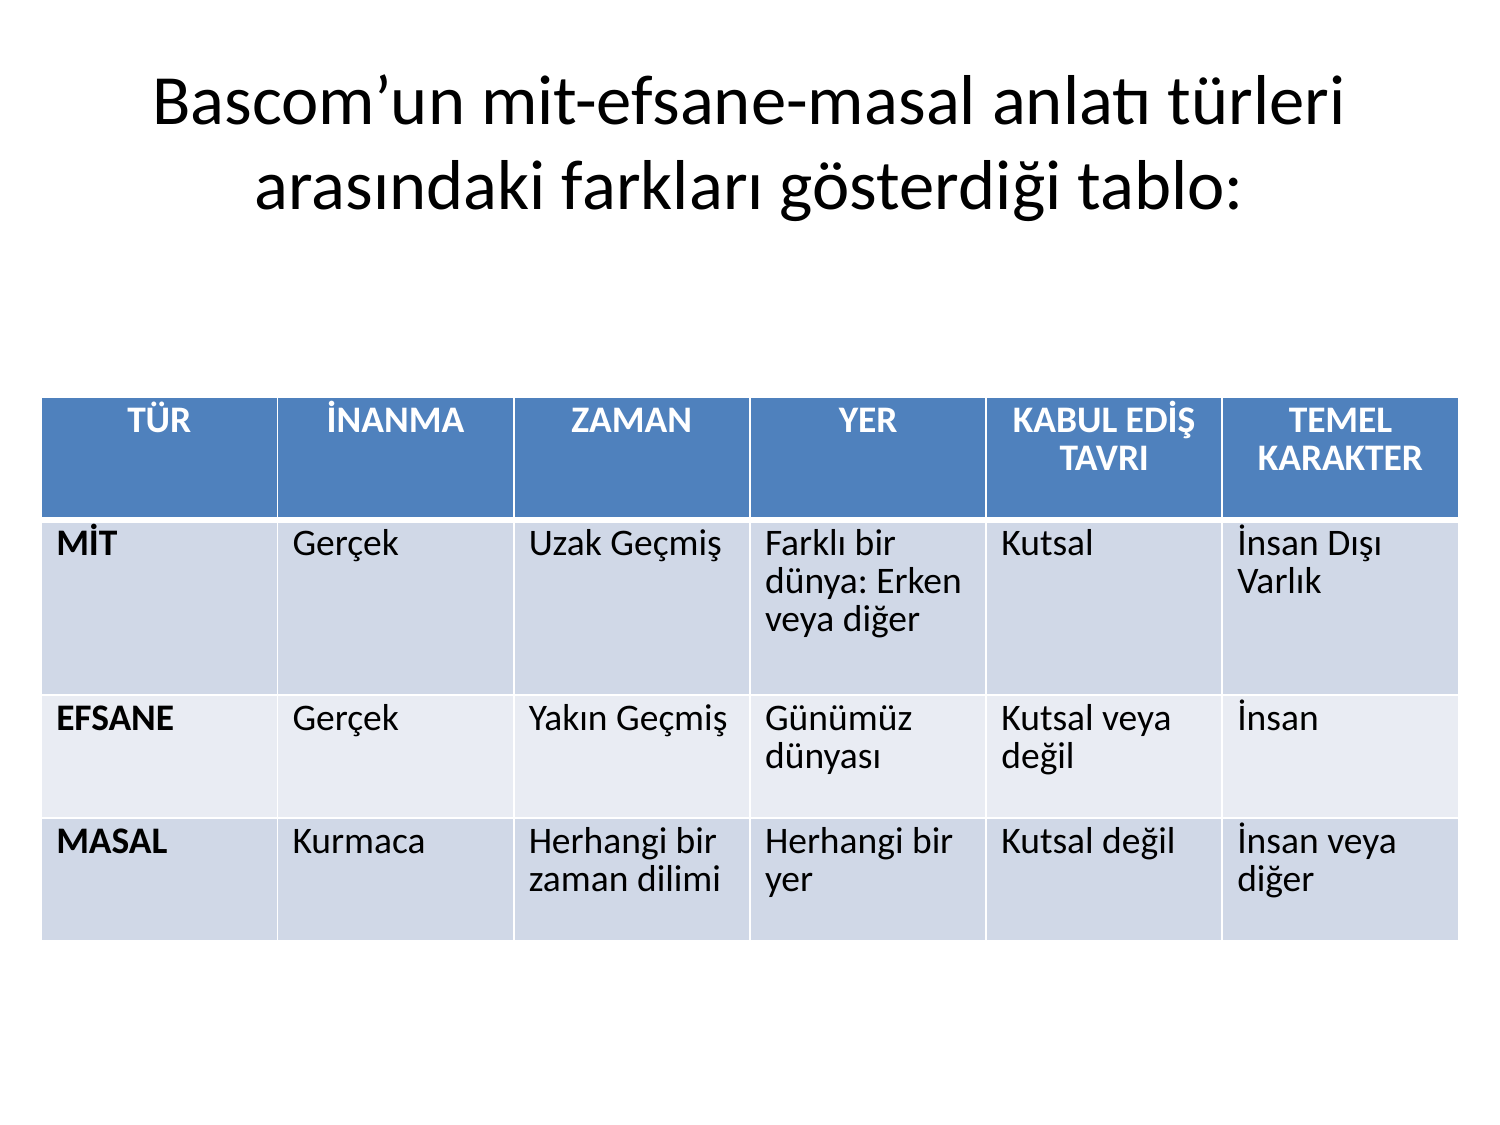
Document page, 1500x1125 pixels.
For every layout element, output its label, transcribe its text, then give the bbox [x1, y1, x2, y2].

table_cell Herhangi bir zaman dilimi [515, 819, 749, 940]
table_cell Kurmaca [278, 819, 513, 940]
table_cell EFSANE [42, 696, 277, 817]
table_cell Günümüz dünyası [751, 696, 985, 817]
title Bascom’un mit-efsane-masal anlatı türleri arasındaki farkları gösterdiği tablo: [75, 45, 1425, 233]
table_cell İnsan [1223, 696, 1458, 817]
table_cell Farklı bir dünya: Erken veya diğer [751, 523, 985, 694]
table_cell Kutsal değil [987, 819, 1221, 940]
table_header İNANMA [278, 398, 513, 517]
table_cell İnsan veya diğer [1223, 819, 1458, 940]
table_cell MASAL [42, 819, 277, 940]
table_header TEMEL KARAKTER [1223, 398, 1458, 517]
table_cell Gerçek [278, 696, 513, 817]
table_cell Gerçek [278, 523, 513, 694]
table_header YER [751, 398, 985, 517]
table_cell Yakın Geçmiş [515, 696, 749, 817]
table_header KABUL EDİŞ TAVRI [987, 398, 1221, 517]
table_cell MİT [42, 523, 277, 694]
table_cell Kutsal veya değil [987, 696, 1221, 817]
table_cell Uzak Geçmiş [515, 523, 749, 694]
table_header ZAMAN [515, 398, 749, 517]
table_header TÜR [42, 398, 277, 517]
table_cell Kutsal [987, 523, 1221, 694]
table_cell İnsan Dışı Varlık [1223, 523, 1458, 694]
table_cell Herhangi bir yer [751, 819, 985, 940]
